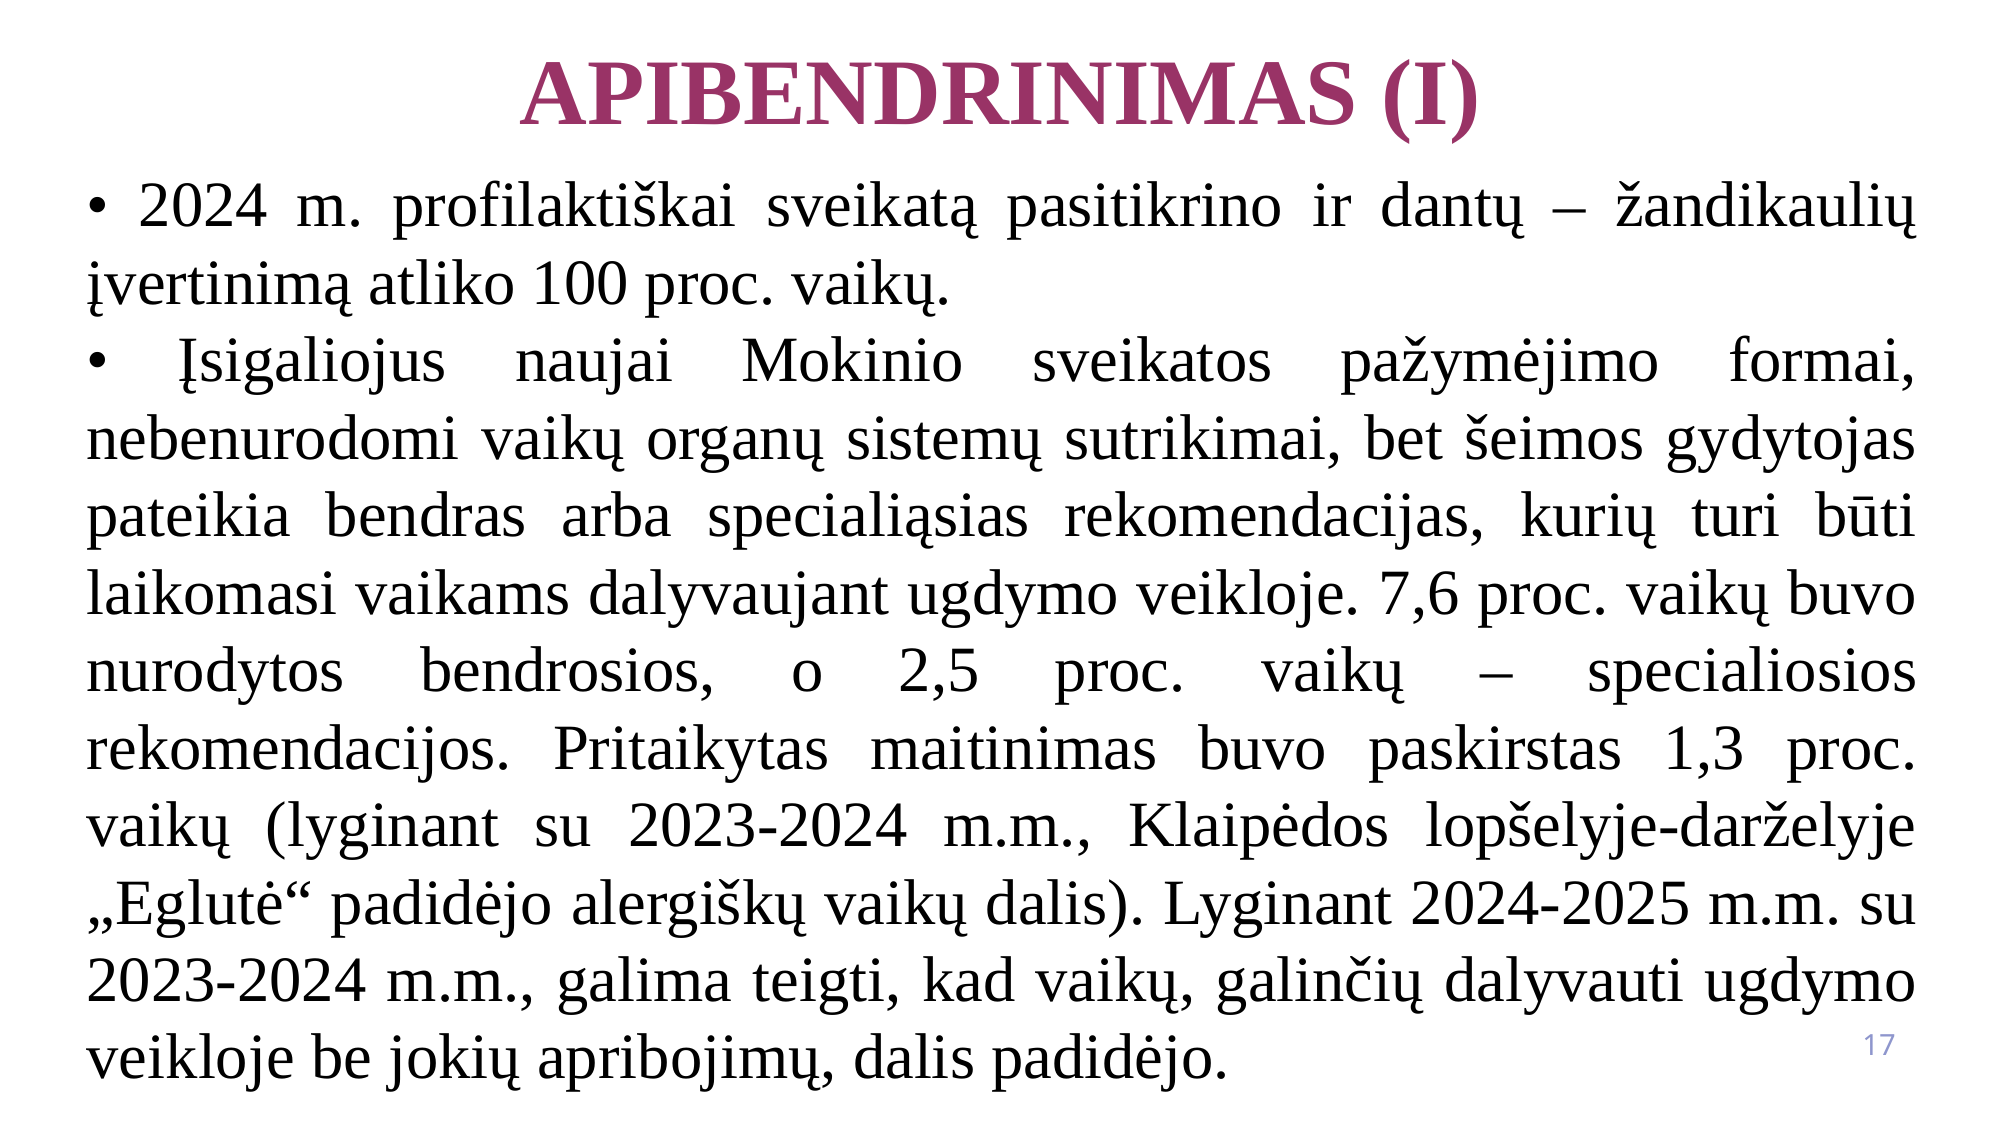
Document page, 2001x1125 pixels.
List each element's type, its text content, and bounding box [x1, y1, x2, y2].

text_box • 2024 m. profilaktiškai sveikatą pasitikrino ir dantų – žandikaulių įvertinimą atliko 100 proc. vaikų. • Įsigaliojus naujai Mokinio sveikatos pažymėjimo formai, nebenurodomi vaikų organų sistemų sutrikimai, bet šeimos gydytojas pateikia bendras arba specialiąsias rekomendacijas, kurių turi būti laikomasi vaikams dalyvaujant ugdymo veikloje. 7,6 proc. vaikų buvo nurodytos bendrosios, o 2,5 proc. vaikų – specialiosios rekomendacijos. Pritaikytas maitinimas buvo paskirstas 1,3 proc. vaikų (lyginant su 2023-2024 m.m., Klaipėdos lopšelyje-darželyje „Eglutė“ padidėjo alergiškų vaikų dalis). Lyginant 2024-2025 m.m. su 2023-2024 m.m., galima teigti, kad vaikų, galinčių dalyvauti ugdymo veikloje be jokių apribojimų, dalis padidėjo. [72, 154, 1933, 1100]
title Apibendrinimas (i) [152, 35, 1848, 154]
